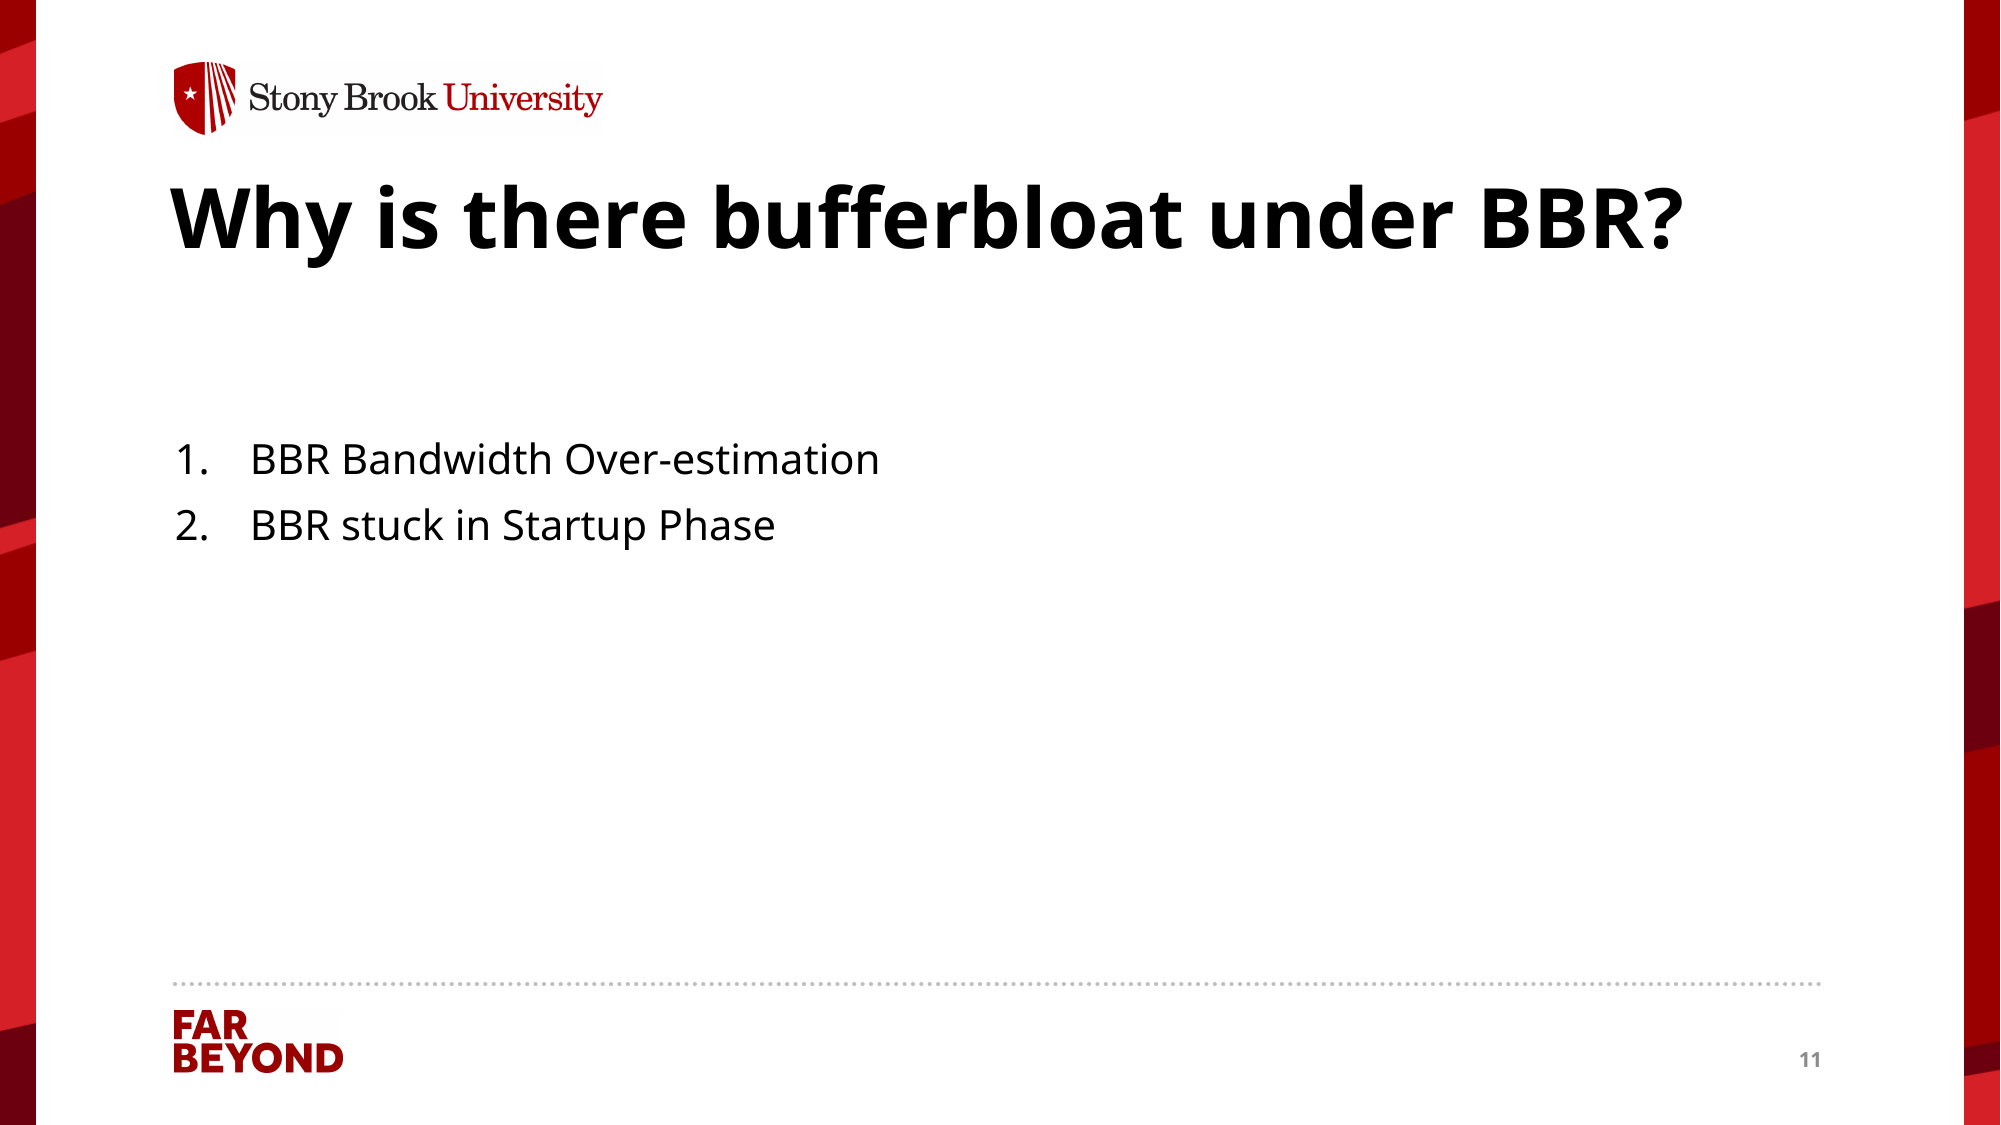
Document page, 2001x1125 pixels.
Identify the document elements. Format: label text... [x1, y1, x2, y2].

picture [0, 0, 36, 1125]
slide_number 11 [1387, 1031, 1838, 1092]
picture [174, 62, 603, 135]
list BBR Bandwidth Over-estimation BBR stuck in Startup Phase (Details in paper) [174, 367, 1825, 798]
title Why is there bufferbloat under BBR? [170, 192, 1820, 366]
picture [174, 1010, 343, 1073]
picture [1964, 0, 2000, 1125]
